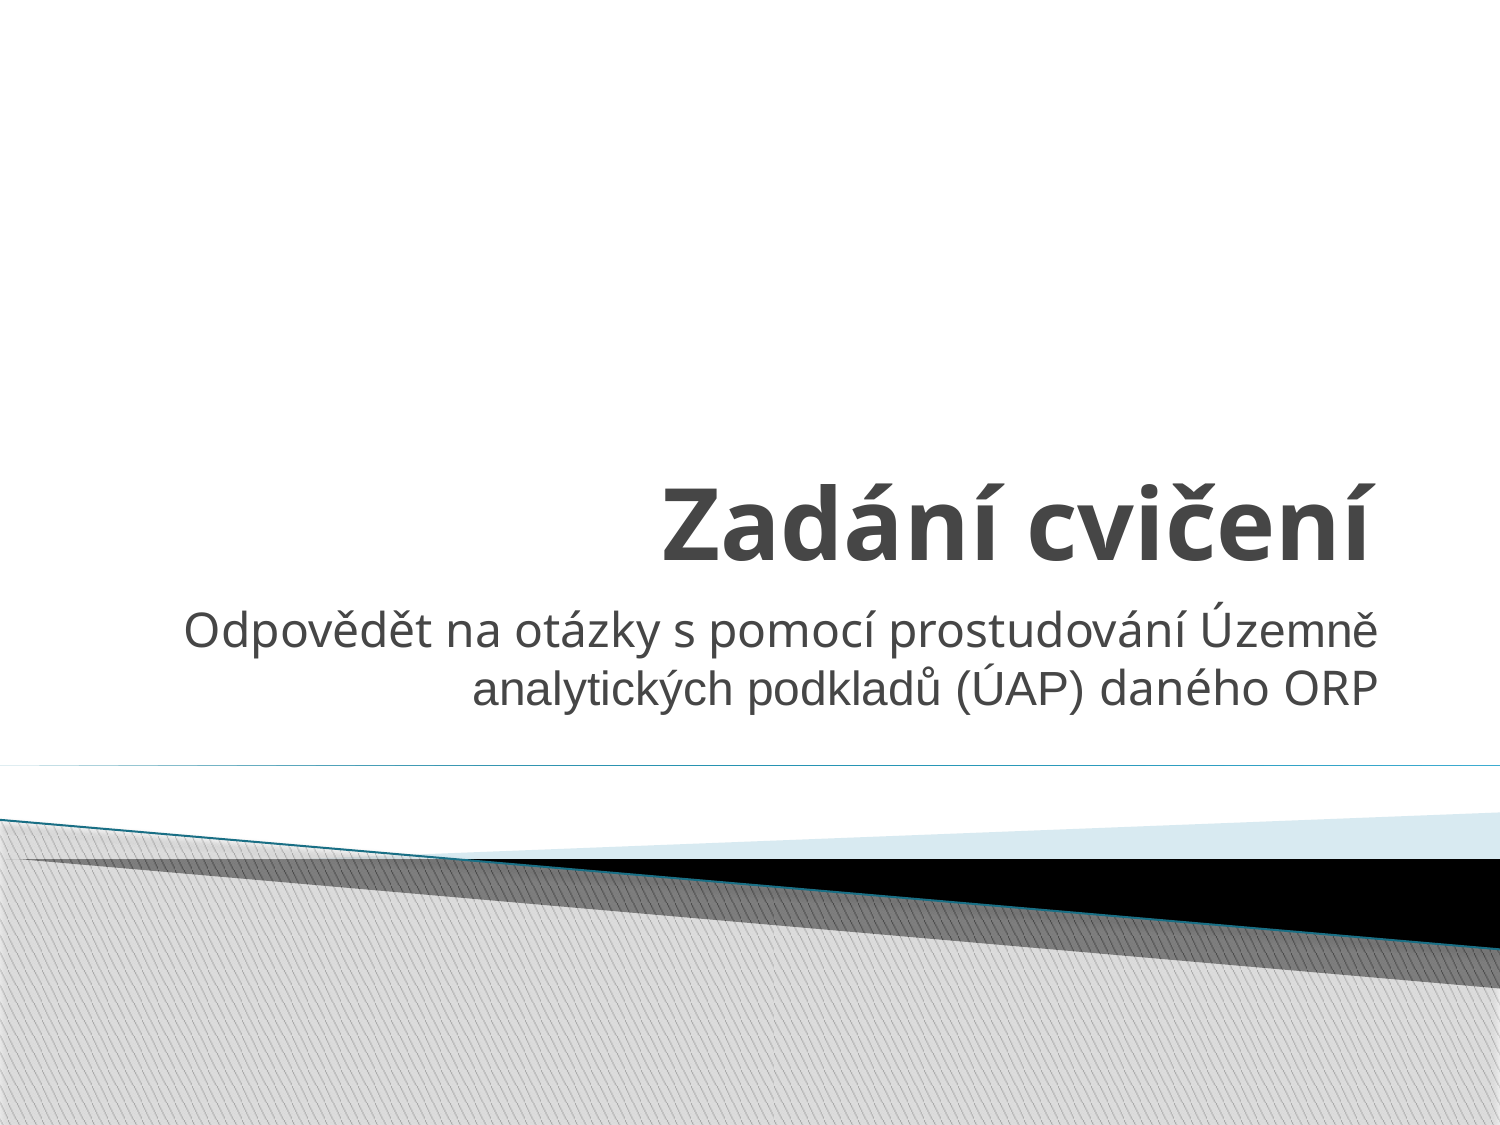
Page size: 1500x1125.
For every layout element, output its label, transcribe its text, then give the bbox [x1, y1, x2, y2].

picture [5, 859, 1500, 989]
subtitle Odpovědět na otázky s pomocí prostudování Územně analytických podkladů (ÚAP) daného ORP [112, 592, 1388, 790]
title Zadání cvičení [112, 287, 1388, 588]
